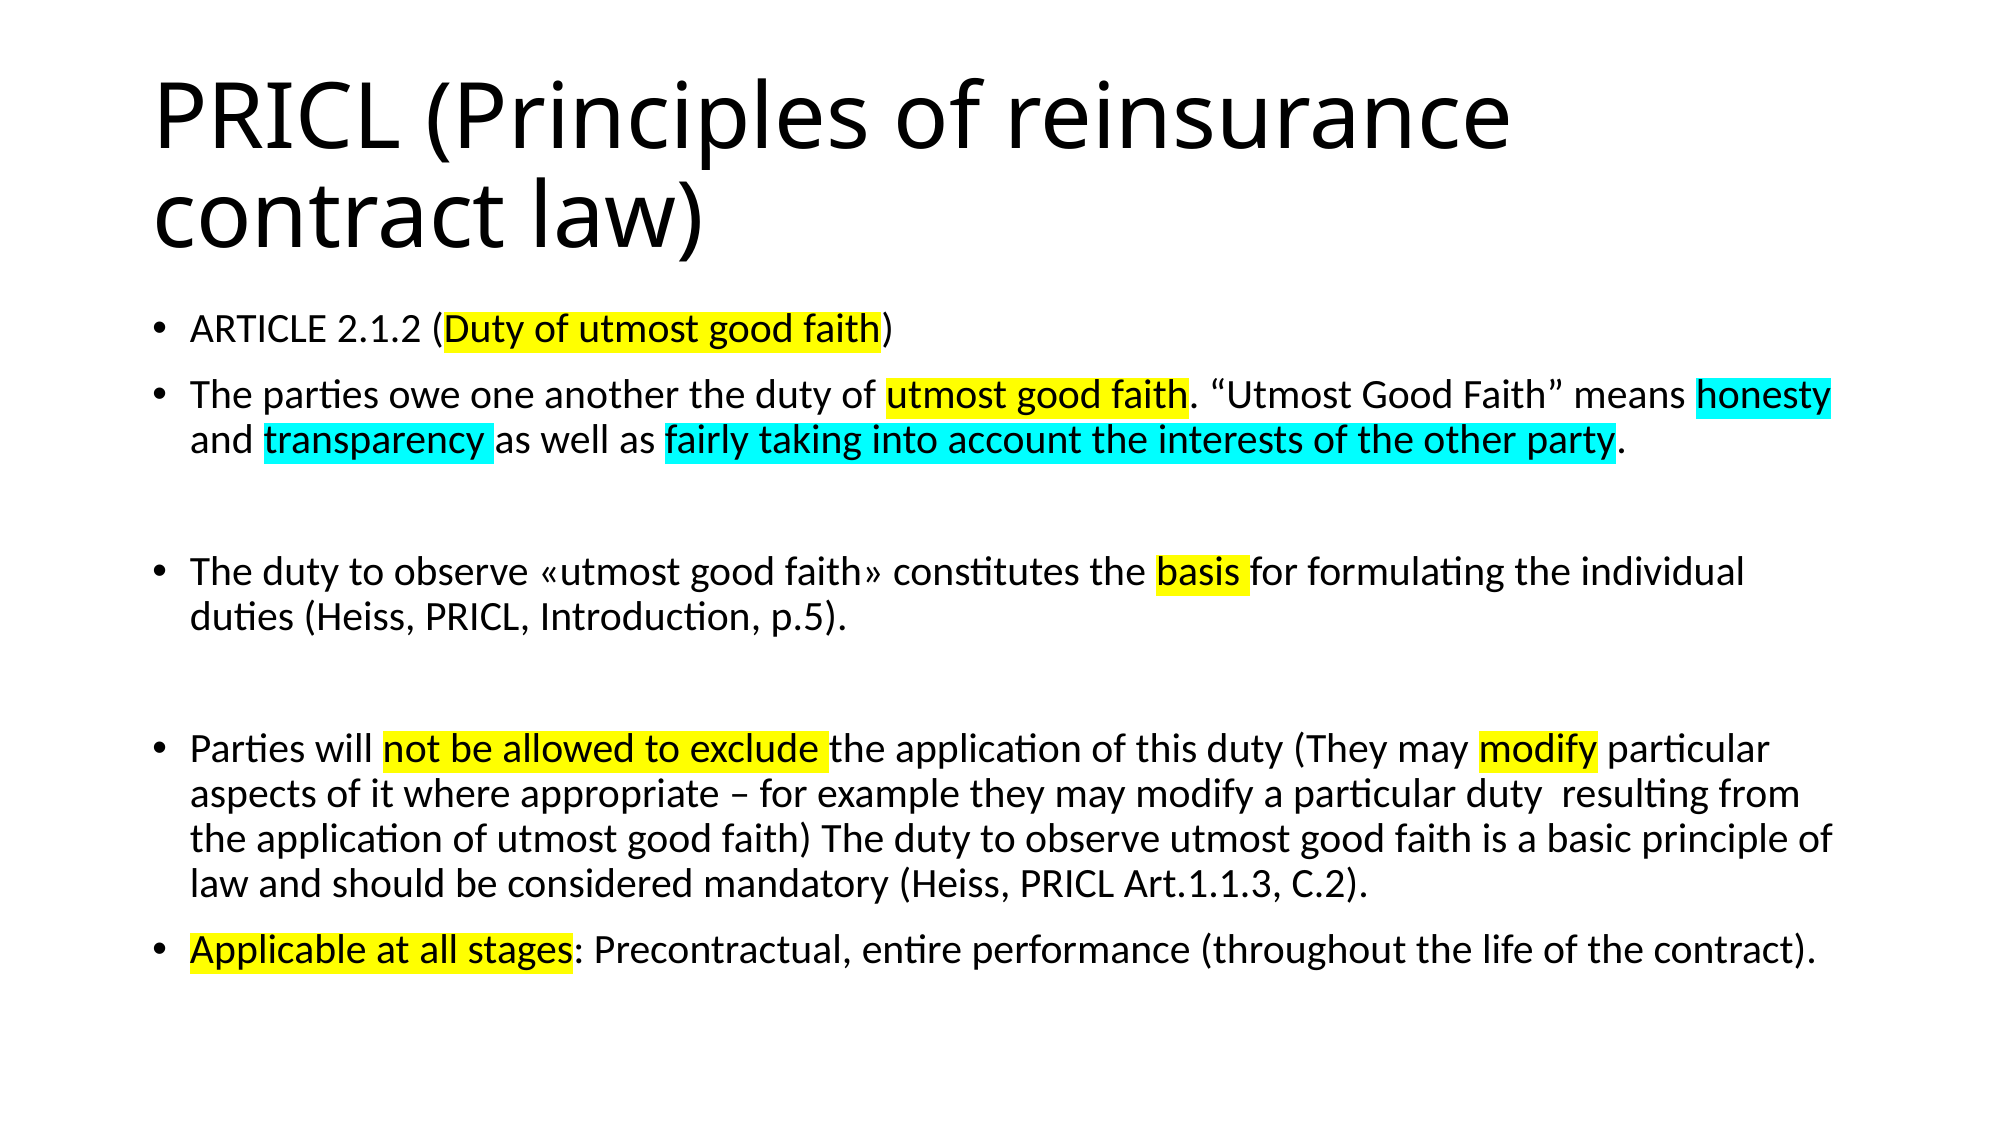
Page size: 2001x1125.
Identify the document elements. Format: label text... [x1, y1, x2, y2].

list ARTICLE 2.1.2 (Duty of utmost good faith) The parties owe one another the duty of utmost good faith. “Utmost Good Faith” means honesty and transparency as well as fairly taking into account the interests of the other party. The duty to observe «utmost good faith» constitutes the basis for formulating the individual duties (Heiss, PRICL, Introduction, p.5). Parties will not be allowed to exclude the application of this duty (They may modify particular aspects of it where appropriate – for example they may modify a particular duty resulting from the application of utmost good faith) The duty to observe utmost good faith is a basic principle of law and should be considered mandatory (Heiss, PRICL Art.1.1.3, C.2). Applicable at all stages: Precontractual, entire performance (throughout the life of the contract). [137, 299, 1863, 1014]
title PRICL (Principles of reinsurance contract law) [137, 59, 1863, 278]
